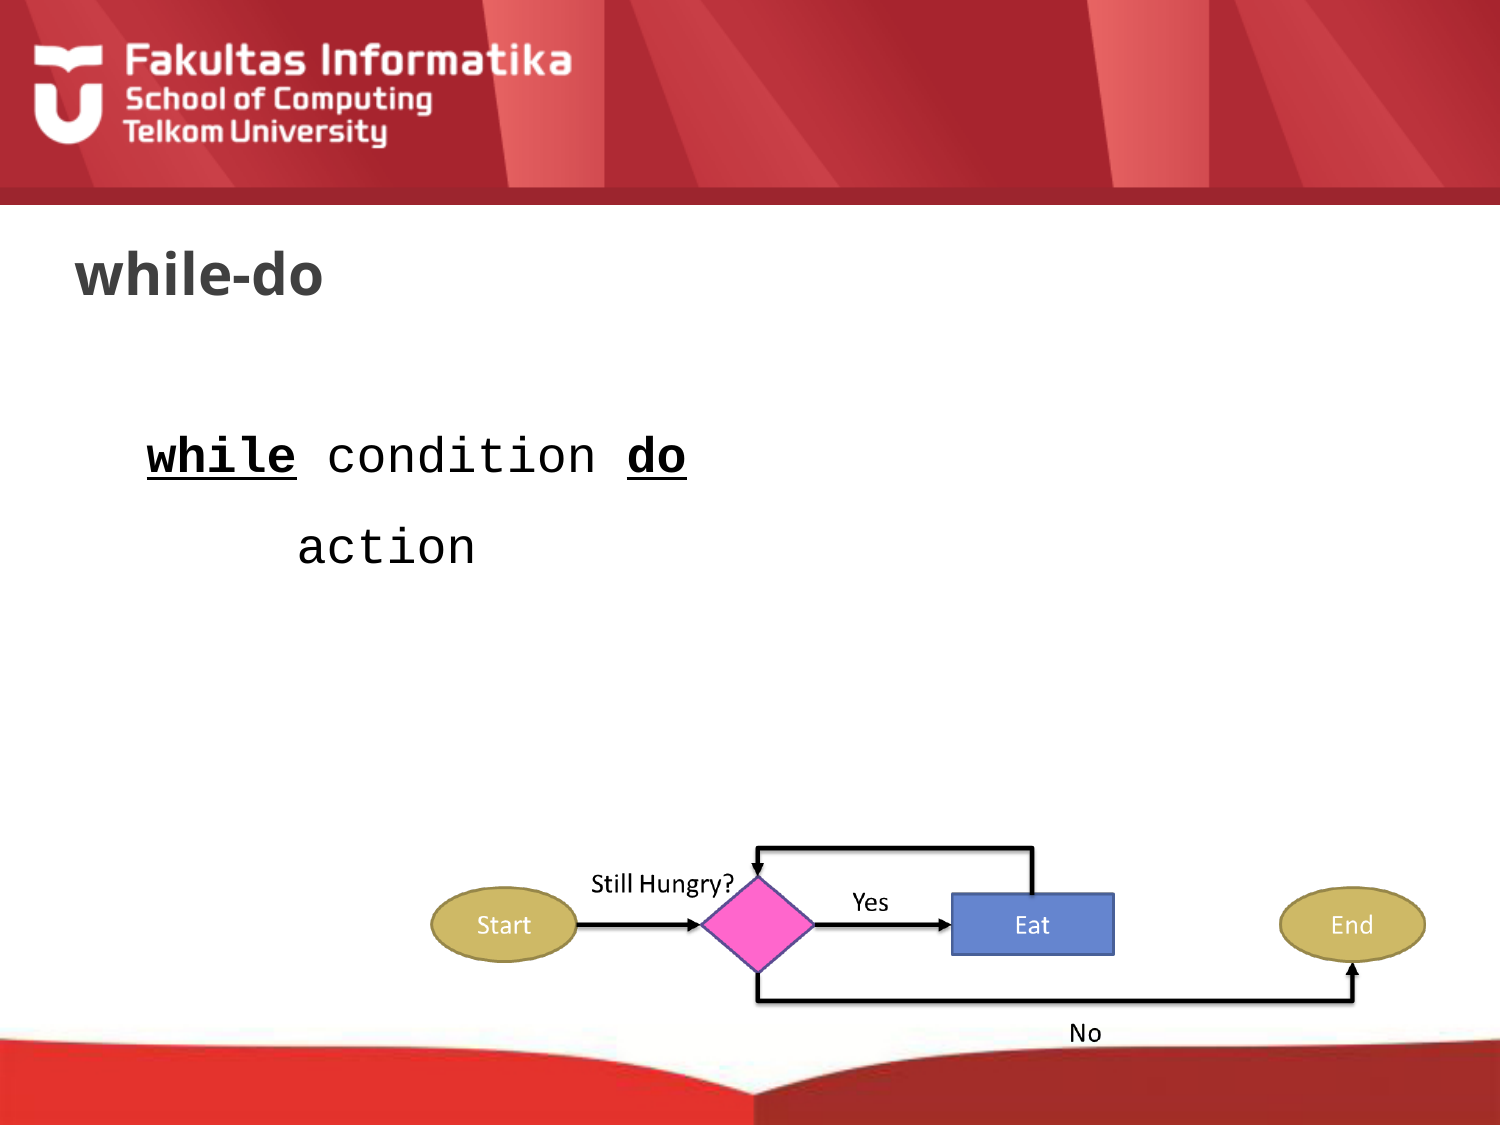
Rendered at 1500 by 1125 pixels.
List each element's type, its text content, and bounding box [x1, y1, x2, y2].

list while condition do action [75, 232, 1425, 1093]
title while-do [59, 219, 1426, 325]
picture [0, 0, 1500, 205]
picture [0, 843, 1500, 1125]
